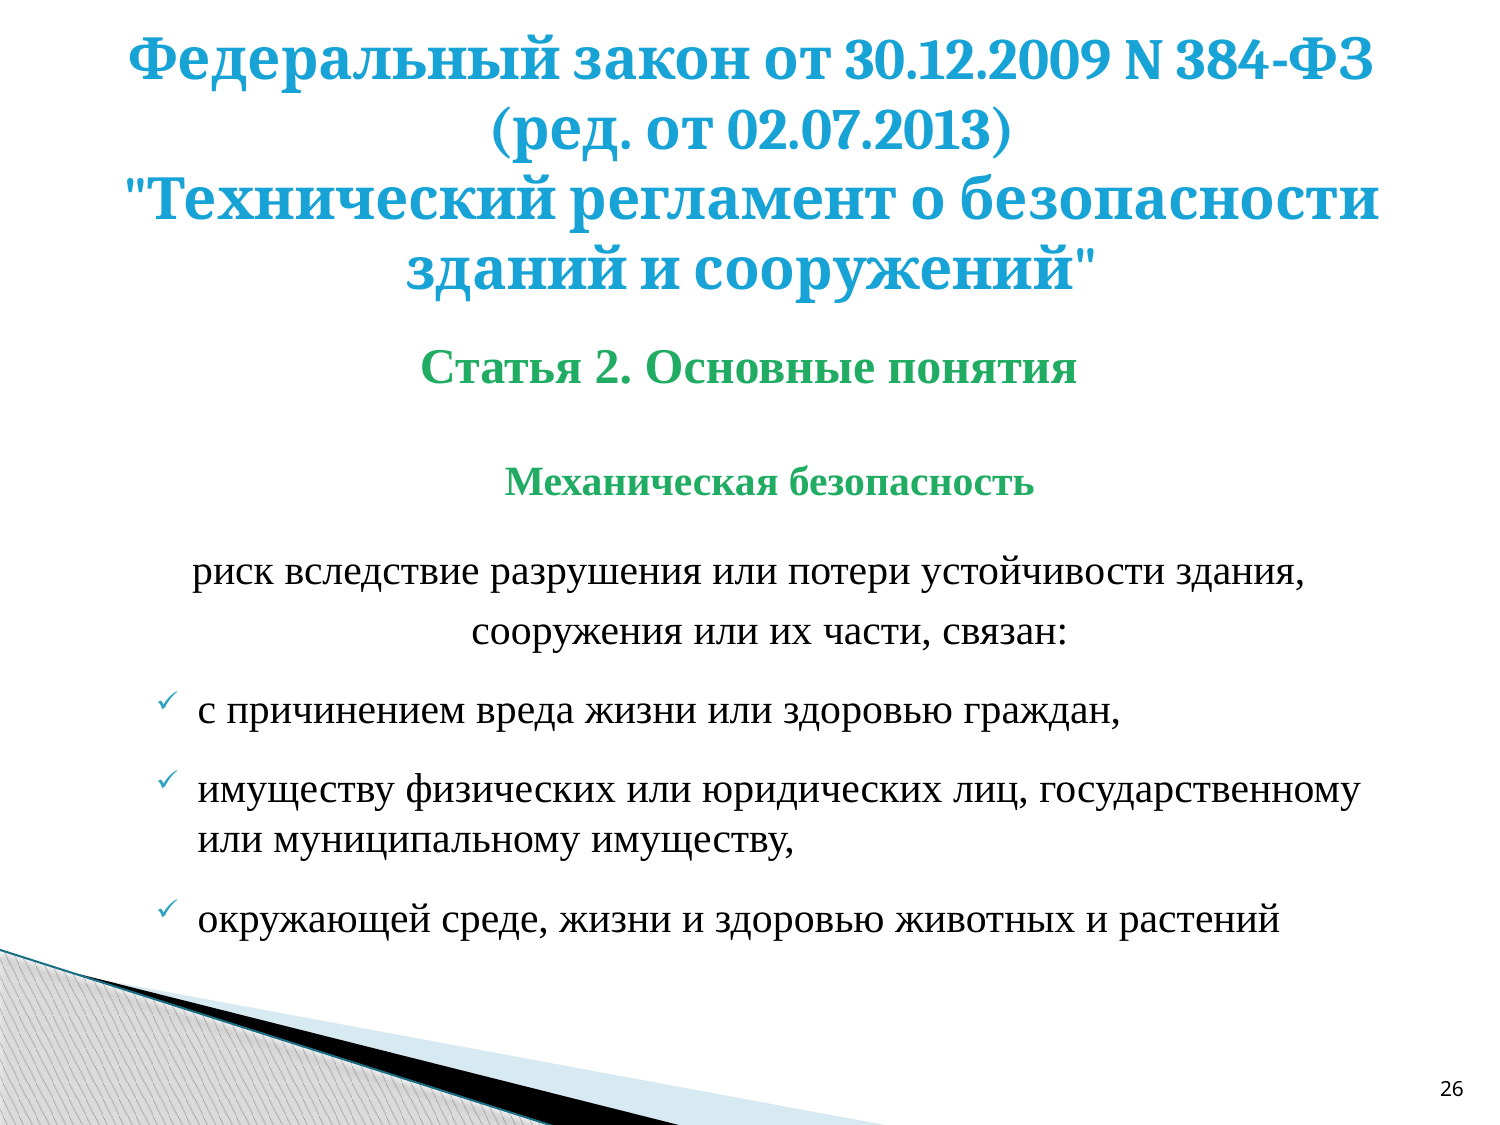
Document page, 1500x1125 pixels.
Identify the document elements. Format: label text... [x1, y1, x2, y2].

slide_number 26 [1418, 1051, 1479, 1112]
list Статья 2. Основные понятия Механическая безопасность риск вследствие разрушения или потери устойчивости здания, сооружения или их части, связан: с причинением вреда жизни или здоровью граждан, имуществу физических или юридических лиц, государственному или муниципальному имуществу, окружающей среде, жизни и здоровью животных и растений [64, 326, 1415, 1024]
title Федеральный закон от 30.12.2009 N 384-ФЗ (ред. от 02.07.2013) "Технический регламент о безопасности зданий и сооружений" [76, 30, 1427, 291]
